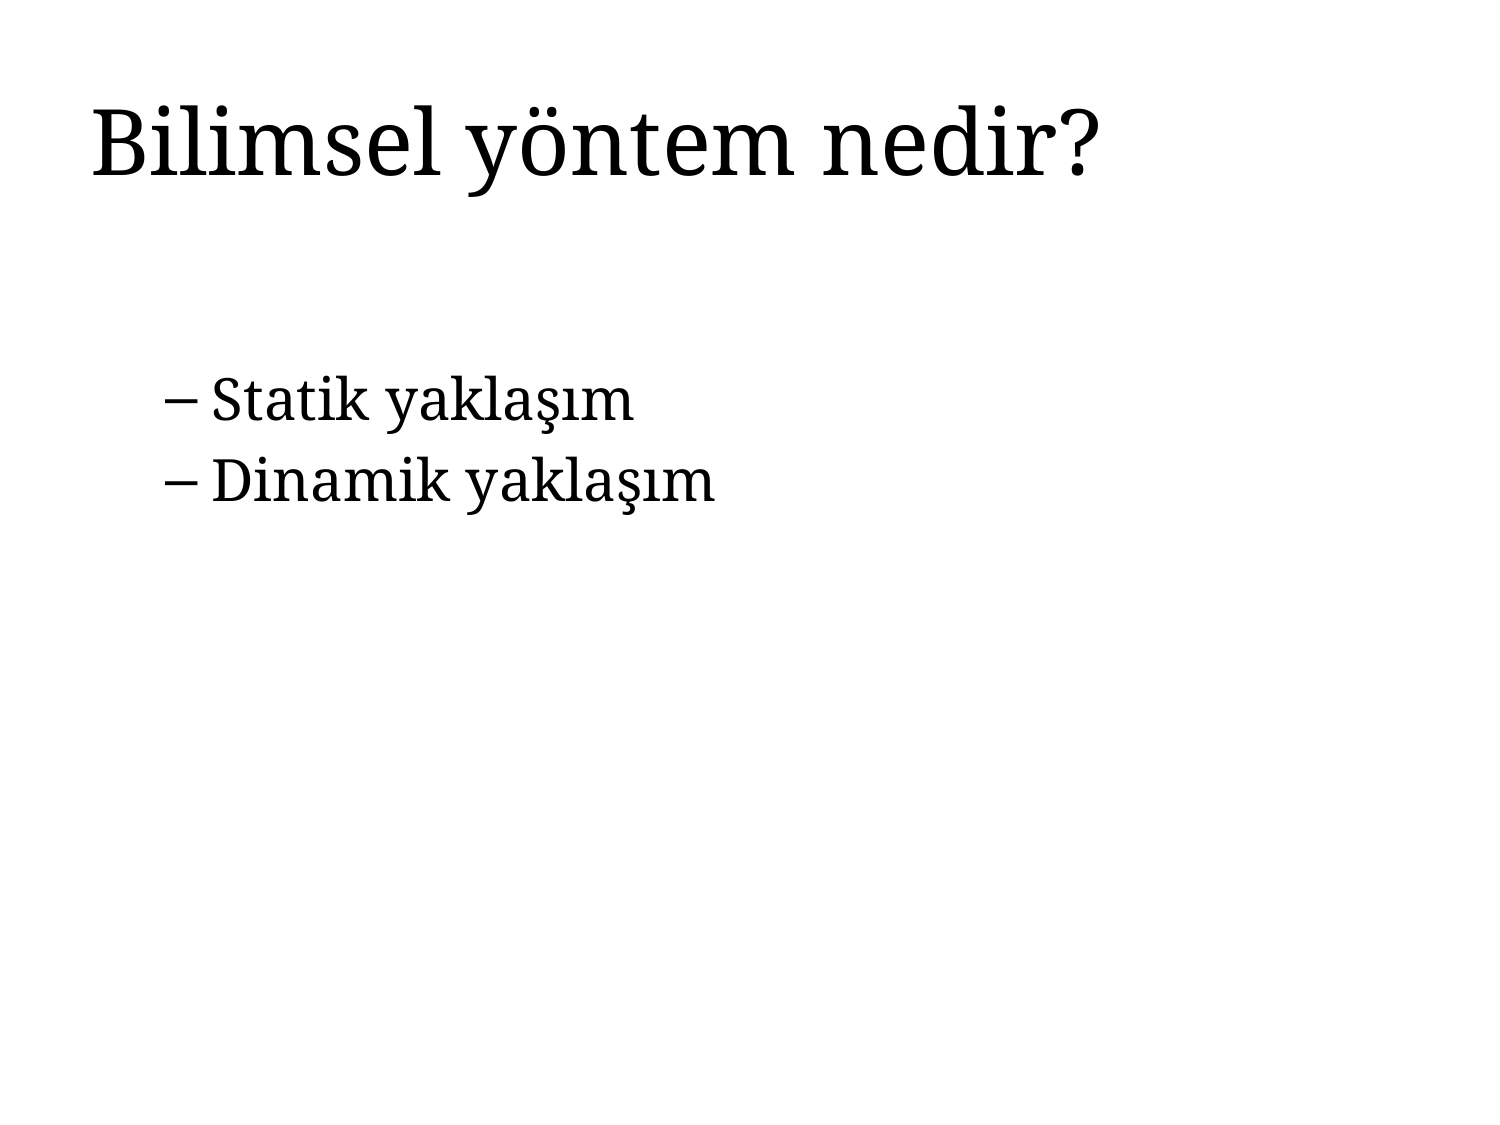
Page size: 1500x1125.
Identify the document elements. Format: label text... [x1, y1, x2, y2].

list Statik yaklaşım Dinamik yaklaşım [75, 262, 1425, 1005]
title Bilimsel yöntem nedir? [75, 45, 1425, 233]
